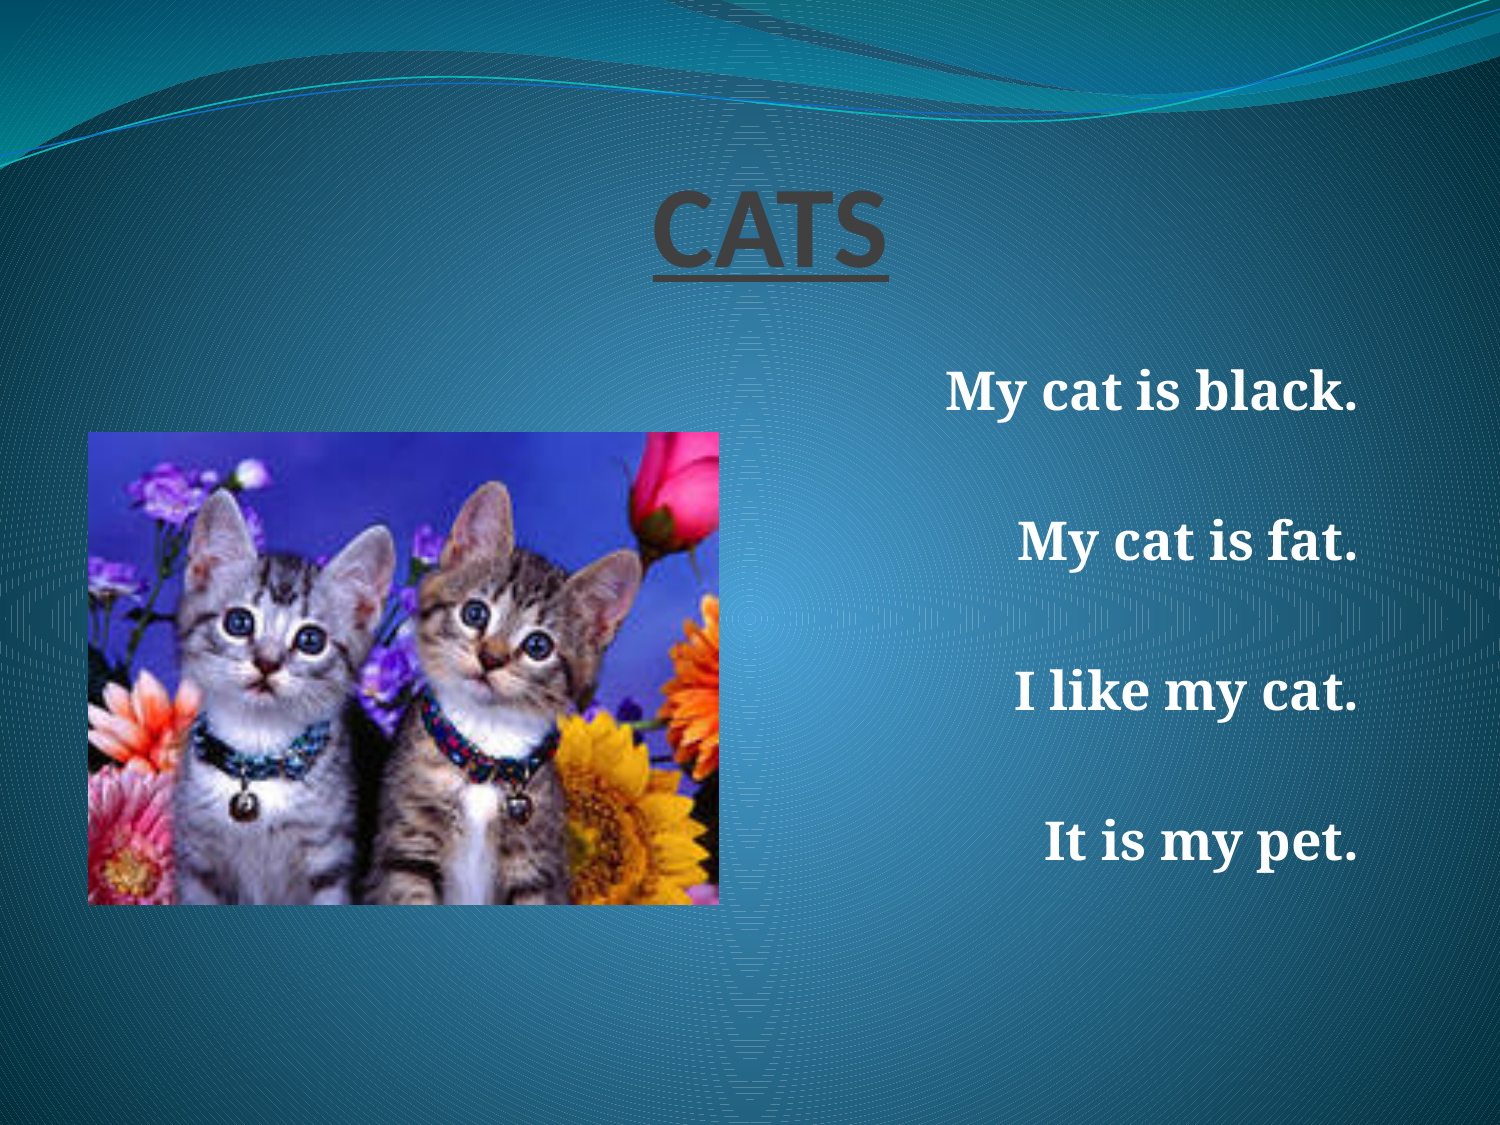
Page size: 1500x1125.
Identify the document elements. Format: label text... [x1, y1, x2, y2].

subtitle My cat is black. My cat is fat. I like my cat. It is my pet. [206, 349, 1365, 894]
title СATS [0, 101, 892, 291]
picture [88, 432, 719, 906]
